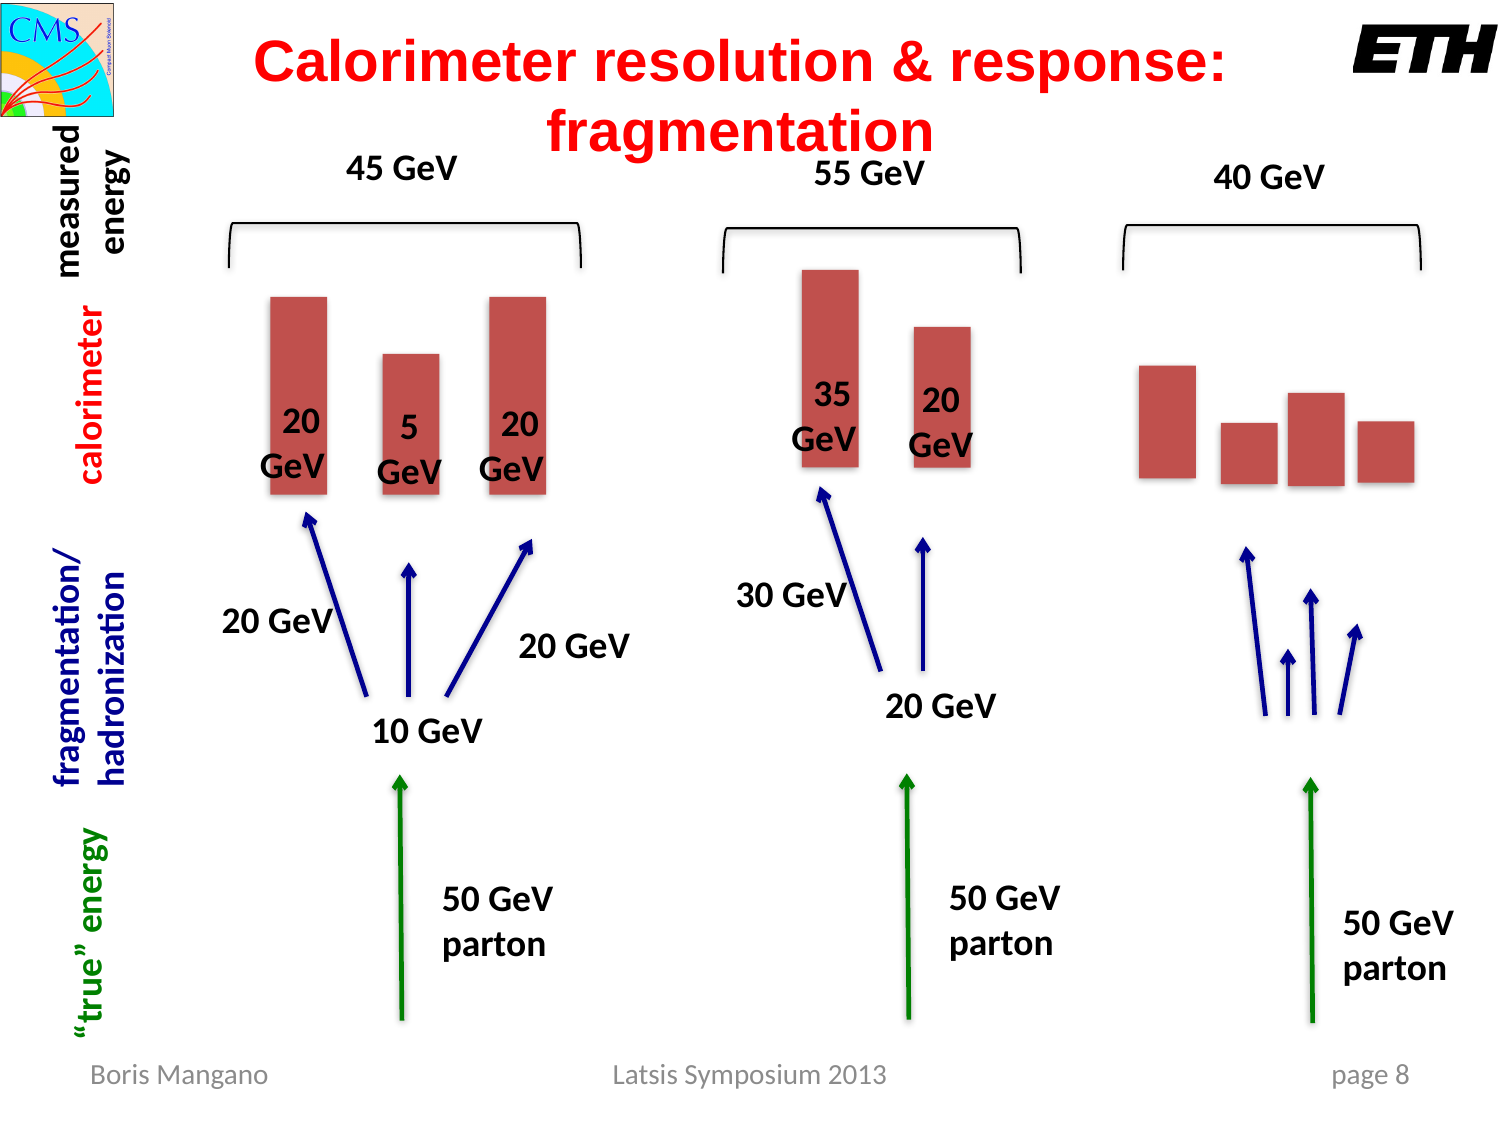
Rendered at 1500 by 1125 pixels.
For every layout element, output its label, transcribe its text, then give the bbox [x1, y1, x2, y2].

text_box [720, 485, 1027, 735]
text_box Calorimeter resolution & response: fragmentation [136, 15, 1345, 171]
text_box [771, 282, 991, 475]
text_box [1122, 144, 1422, 271]
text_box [56, 812, 584, 1056]
picture [0, 3, 114, 117]
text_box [33, 503, 660, 803]
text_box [1245, 545, 1358, 717]
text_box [1138, 365, 1415, 487]
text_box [906, 773, 1091, 1020]
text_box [33, 100, 582, 305]
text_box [722, 140, 1021, 274]
slide_number Boris Mangano [75, 1064, 425, 1103]
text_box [1310, 776, 1484, 1024]
picture [1353, 4, 1499, 123]
slide_number 8 [1074, 1042, 1425, 1103]
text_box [56, 310, 582, 529]
footer Latsis Symposium 2013 [512, 1042, 988, 1103]
